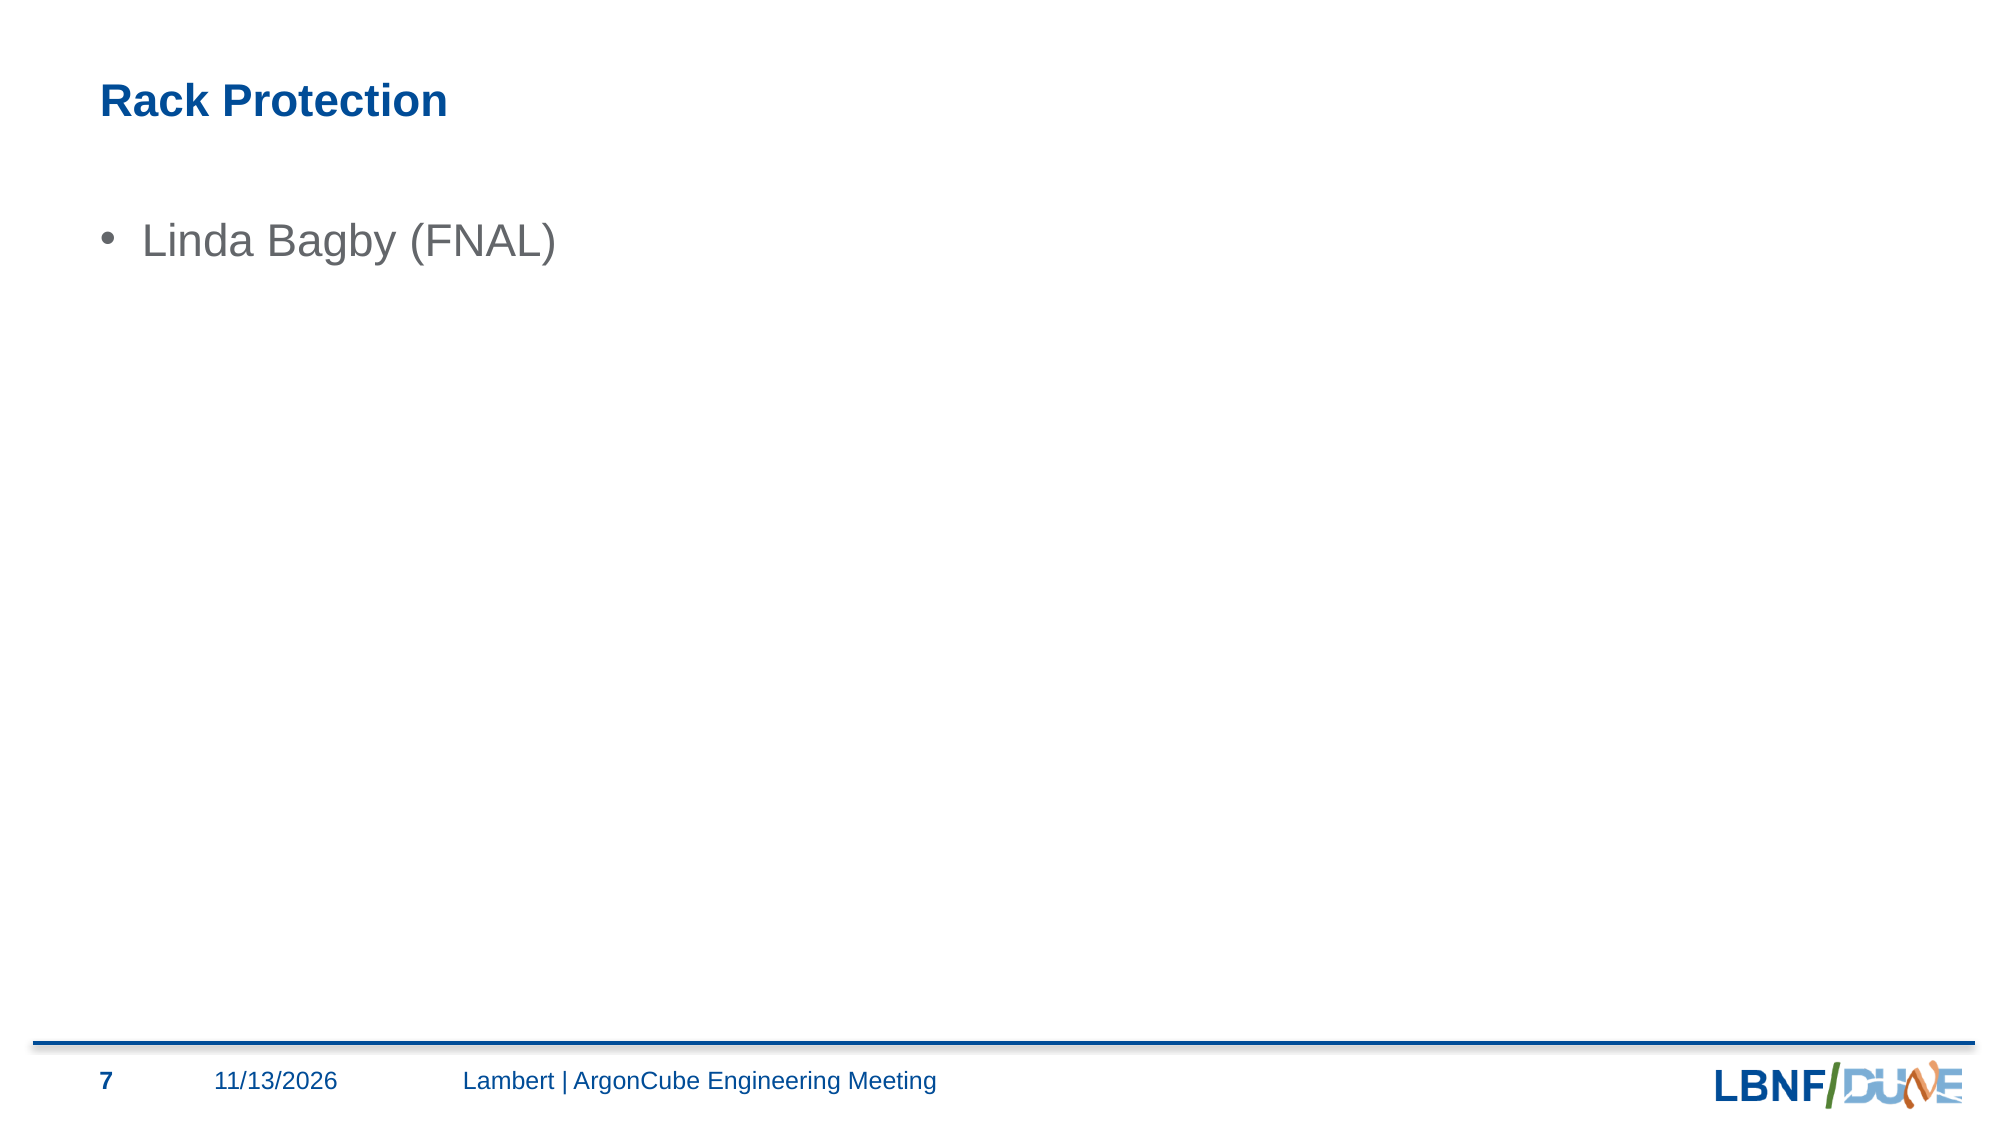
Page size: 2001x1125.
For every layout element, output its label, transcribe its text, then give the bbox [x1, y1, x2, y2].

picture [1712, 1058, 1962, 1110]
list Linda Bagby (FNAL) [99, 203, 1914, 999]
footer Lambert | ArgonCube Engineering Meeting [462, 1064, 1692, 1096]
title Rack Protection [99, 70, 1914, 165]
slide_number 7 [99, 1064, 215, 1096]
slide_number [215, 1064, 462, 1096]
